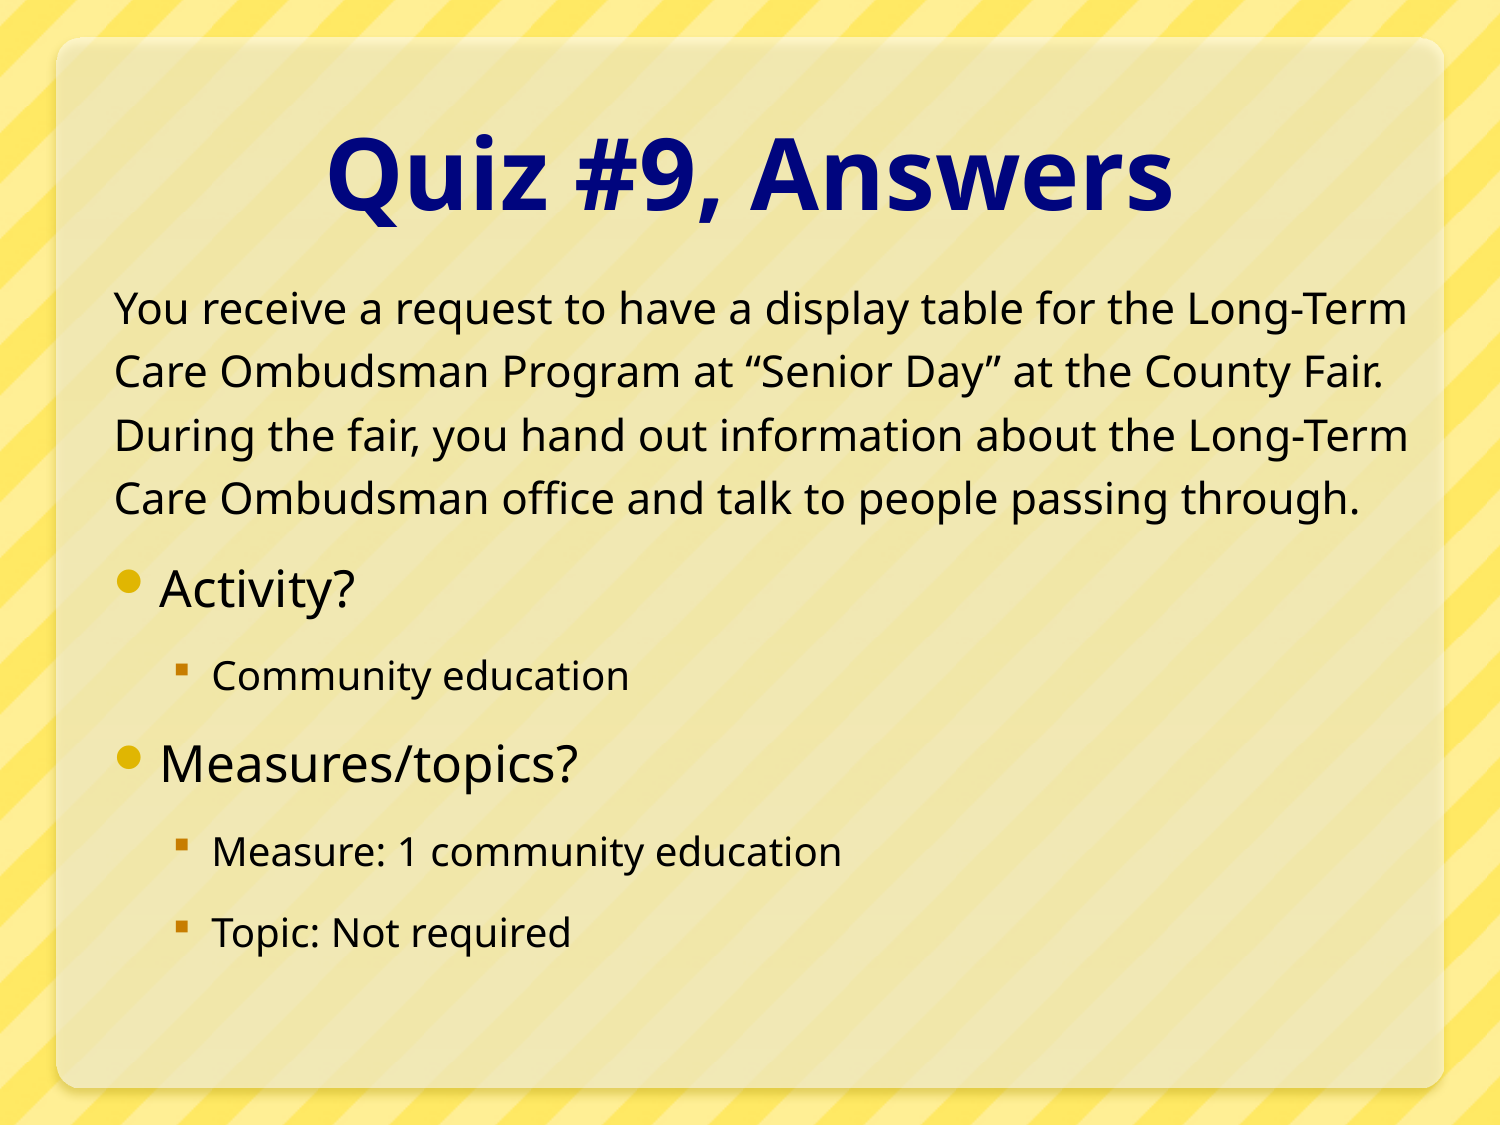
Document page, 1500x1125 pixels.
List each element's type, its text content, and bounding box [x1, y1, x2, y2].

list You receive a request to have a display table for the Long-Term Care Ombudsman Program at “Senior Day” at the County Fair. During the fair, you hand out information about the Long-Term Care Ombudsman office and talk to people passing through. Activity? Community education Measures/topics? Measure: 1 community education Topic: Not required [75, 262, 1425, 1005]
title Quiz #9, Answers [75, 50, 1425, 238]
